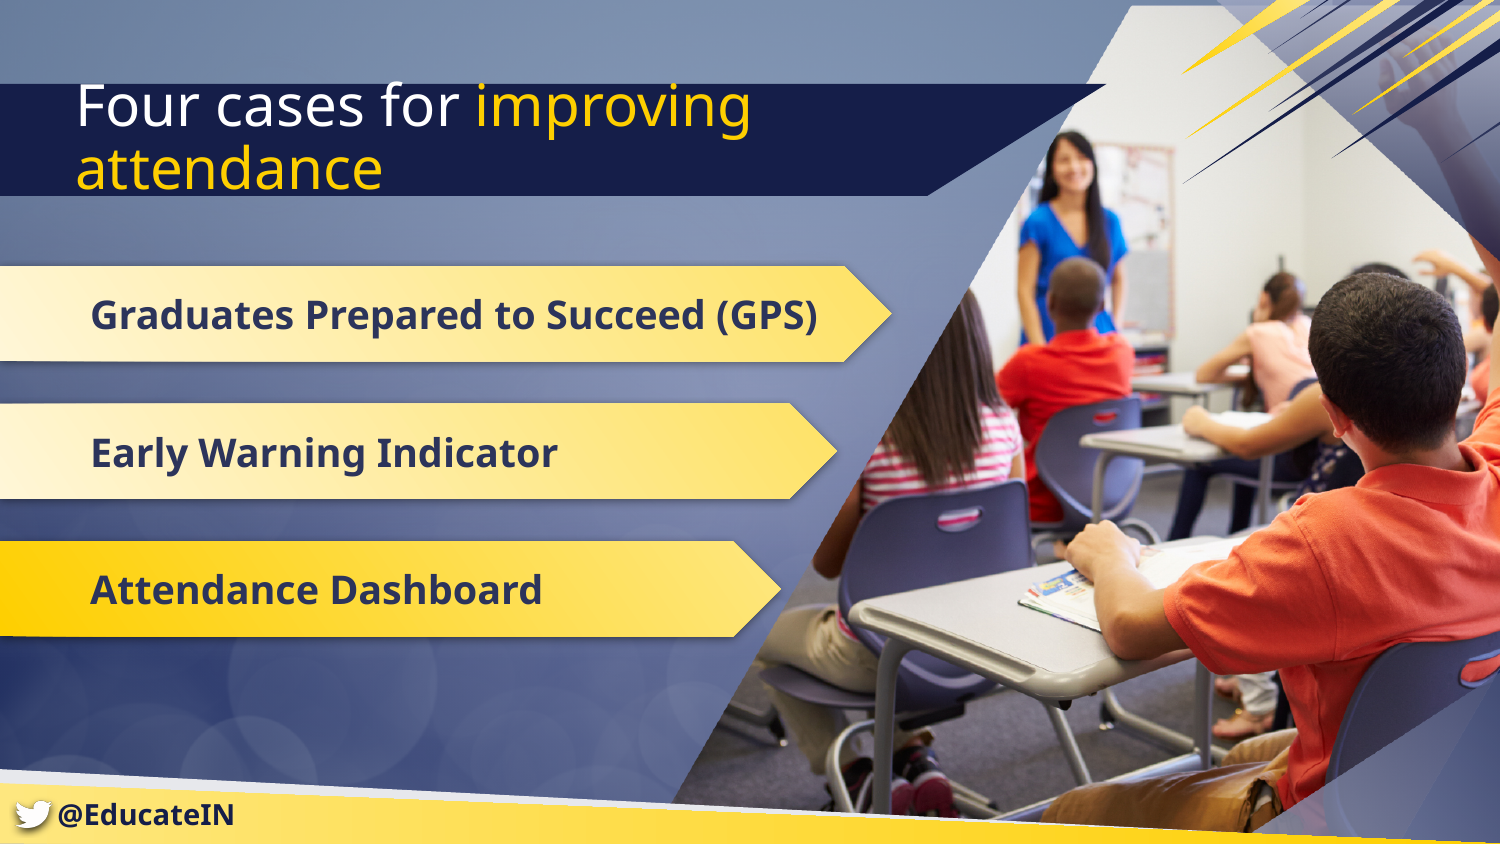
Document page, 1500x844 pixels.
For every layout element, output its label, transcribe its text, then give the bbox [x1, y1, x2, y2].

picture [0, 0, 1500, 843]
text_box Attendance Dashboard [0, 541, 781, 637]
text_box Early Warning Indicator [0, 403, 837, 499]
title Four cases for improving attendance [63, 72, 1086, 206]
text_box Graduates Prepared to Succeed (GPS) [0, 266, 892, 362]
picture [9, 795, 58, 838]
